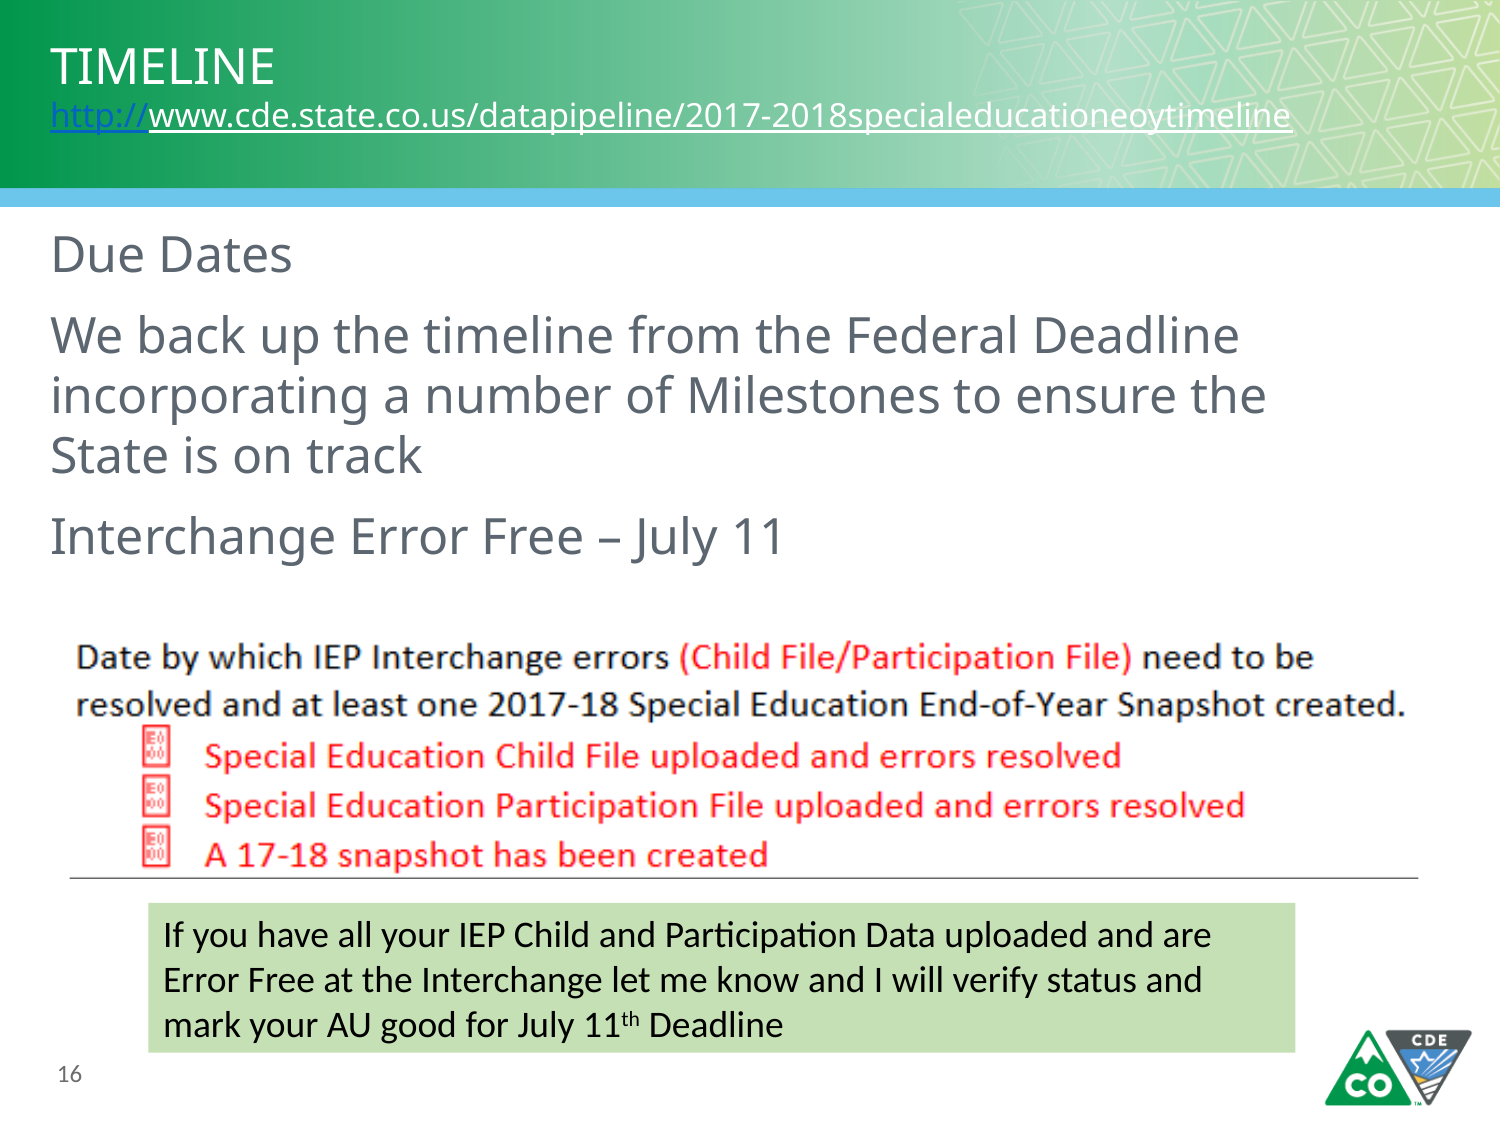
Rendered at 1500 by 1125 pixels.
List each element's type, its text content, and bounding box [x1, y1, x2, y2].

list Due Dates We back up the timeline from the Federal Deadline incorporating a number of Milestones to ensure the State is on track Interchange Error Free – July 11 [50, 222, 1344, 937]
picture [1312, 1021, 1482, 1113]
title TIMELINE http://www.cde.state.co.us/datapipeline/2017-2018specialeducationeoytimeline [50, 34, 1450, 152]
slide_number 16 [36, 1042, 104, 1103]
picture [0, 0, 1500, 207]
text_box If you have all your IEP Child and Participation Data uploaded and are Error Free at the Interchange let me know and I will verify status and mark your AU good for July 11th Deadline [148, 902, 1296, 1053]
picture [69, 638, 1419, 879]
